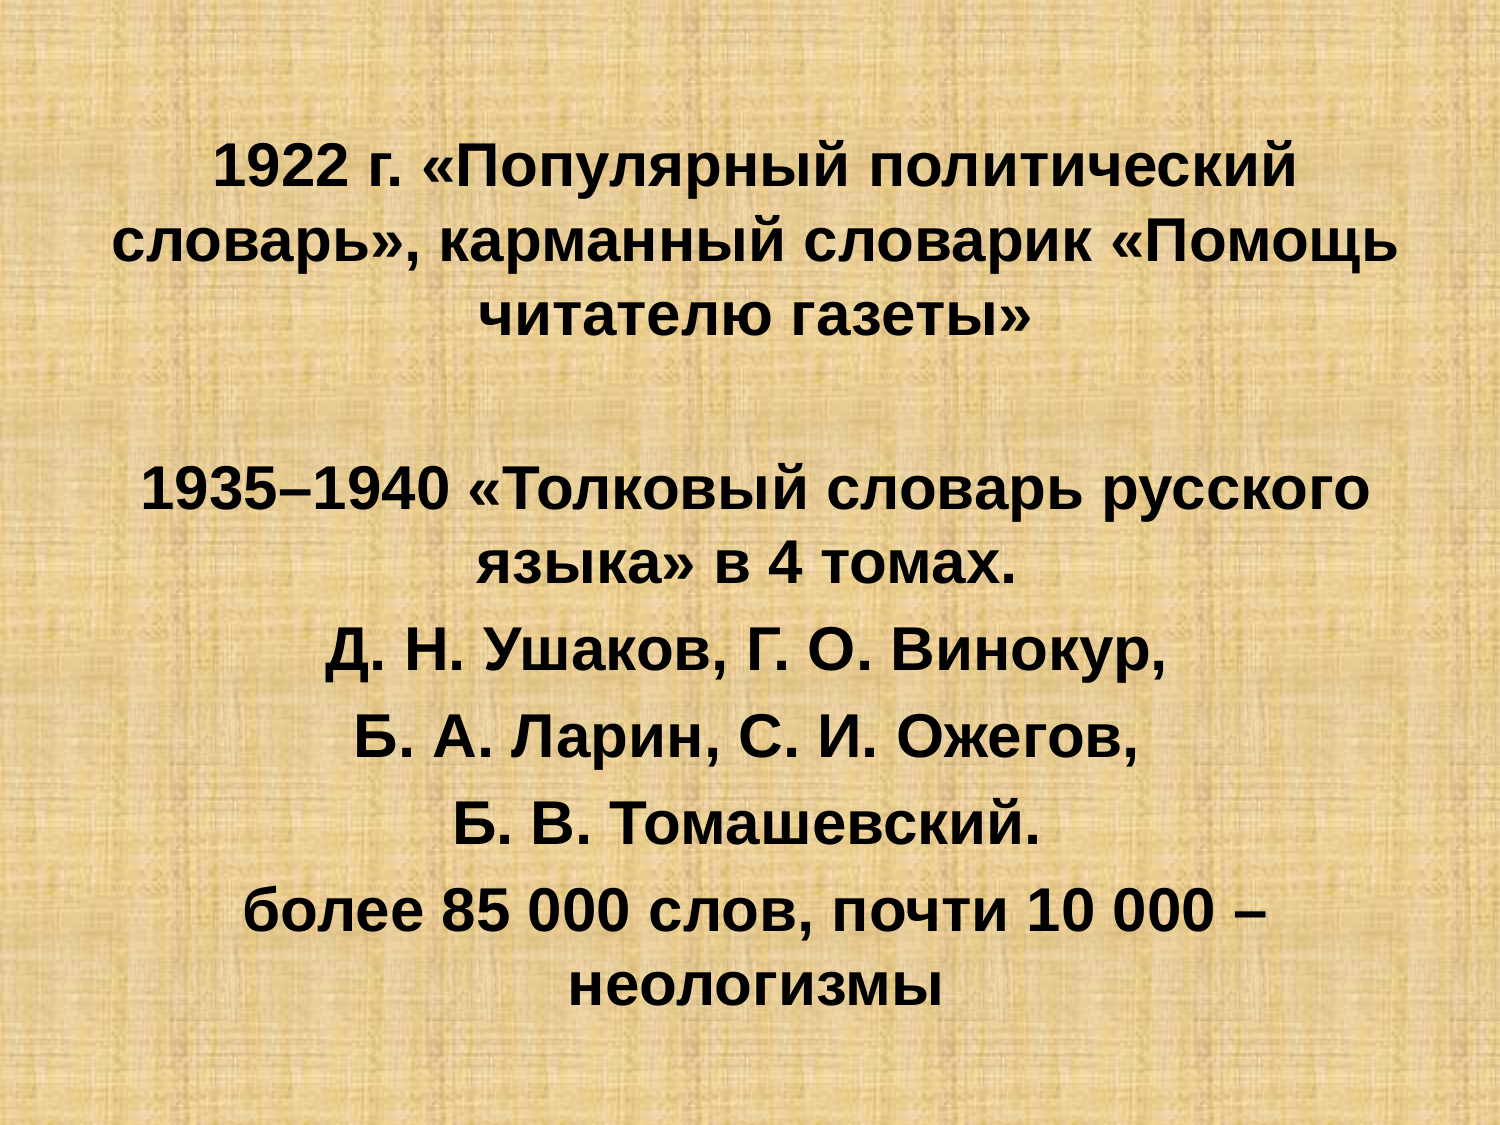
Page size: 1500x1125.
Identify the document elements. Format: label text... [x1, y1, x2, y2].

picture [0, 0, 1500, 1125]
subtitle 1922 г. «Популярный политический словарь», карманный словарик «Помощь читателю газеты» 1935–1940 «Толковый словарь русского языка» в 4 томах. Д. Н. Ушаков, Г. О. Винокур, Б. А. Ларин, С. И. Ожегов, Б. В. Томашевский. более 85 000 слов, почти 10 000 – неологизмы [88, 117, 1424, 1035]
